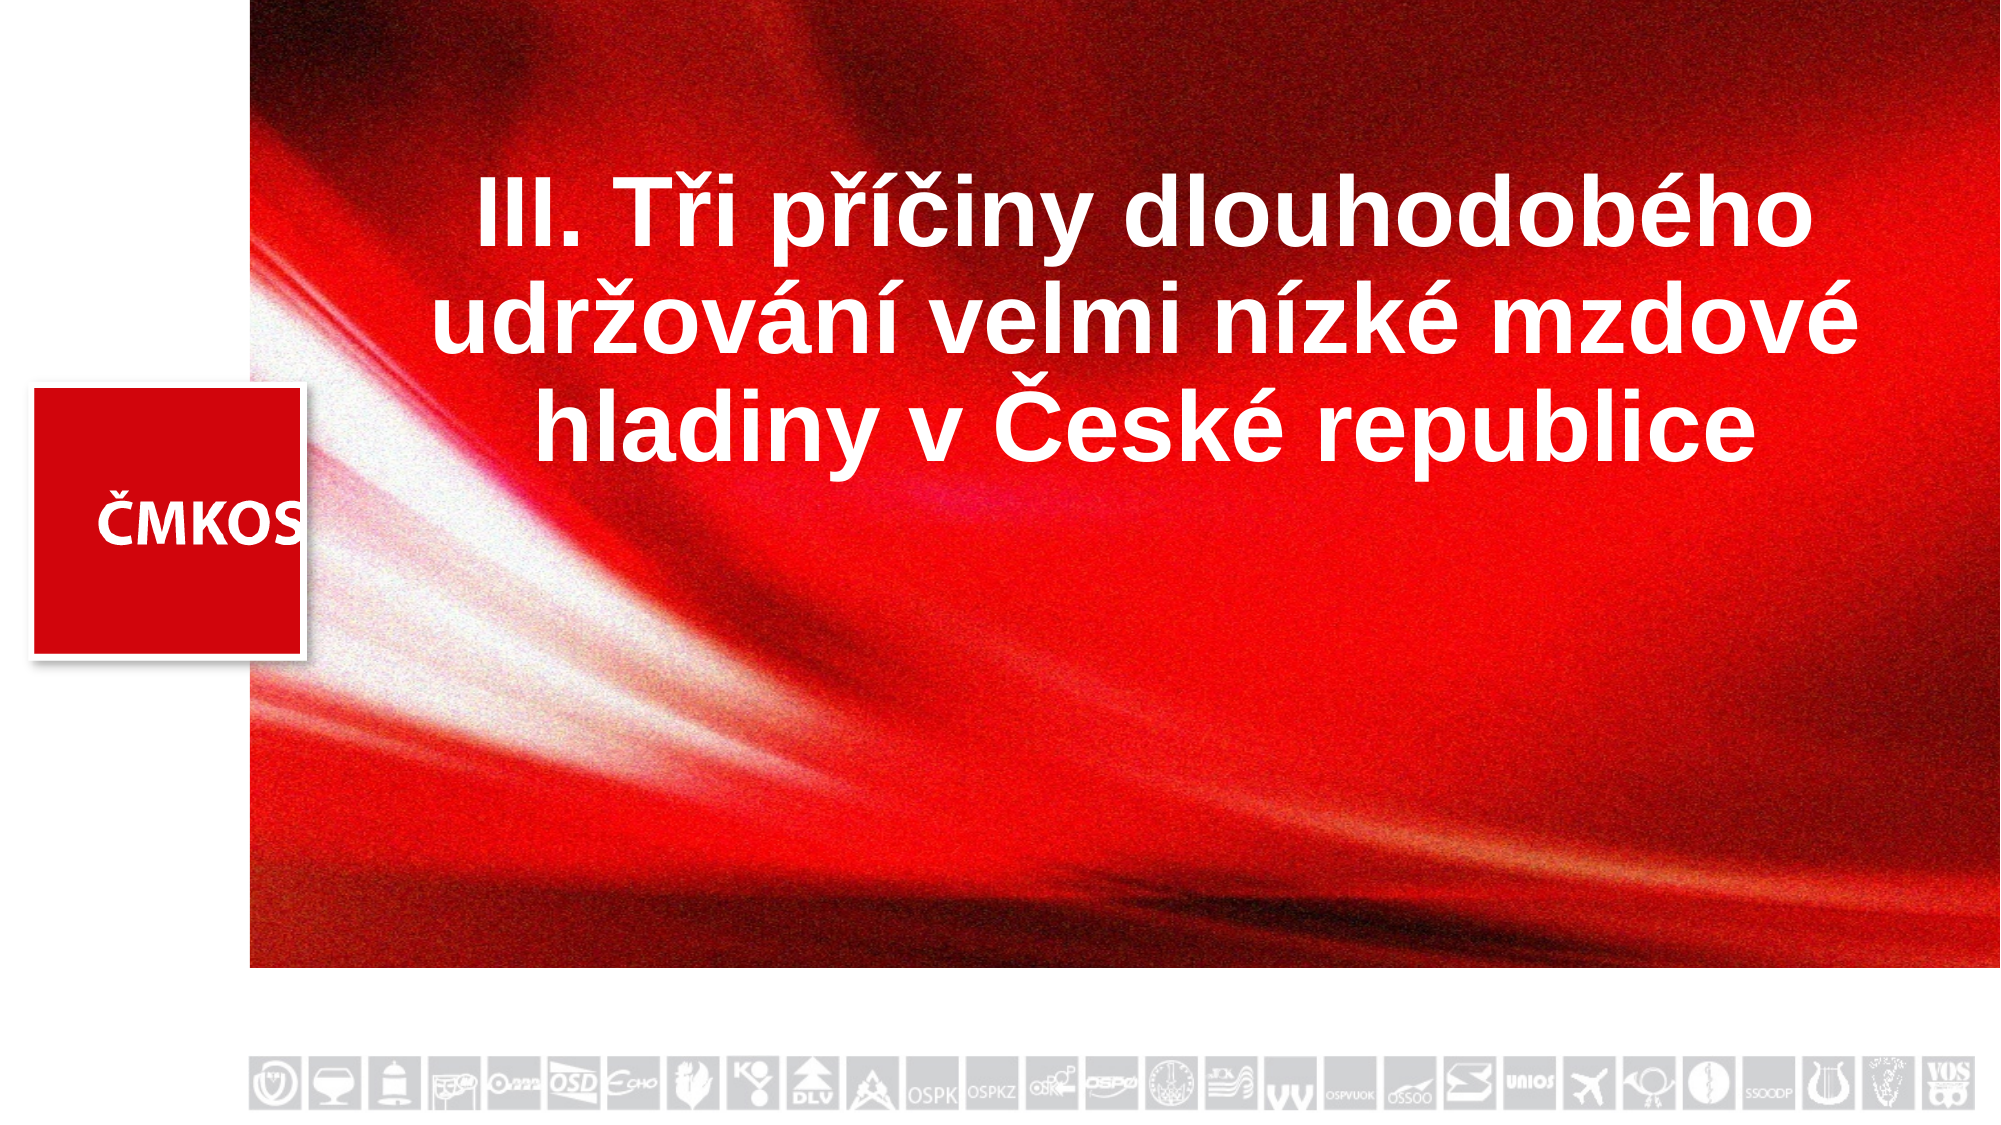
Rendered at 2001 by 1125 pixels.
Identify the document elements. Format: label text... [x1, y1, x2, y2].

title III. Tři příčiny dlouhodobého udržování velmi nízké mzdové hladiny v České republice [395, 125, 1896, 518]
picture [248, 1055, 1975, 1113]
picture [18, 0, 2000, 968]
